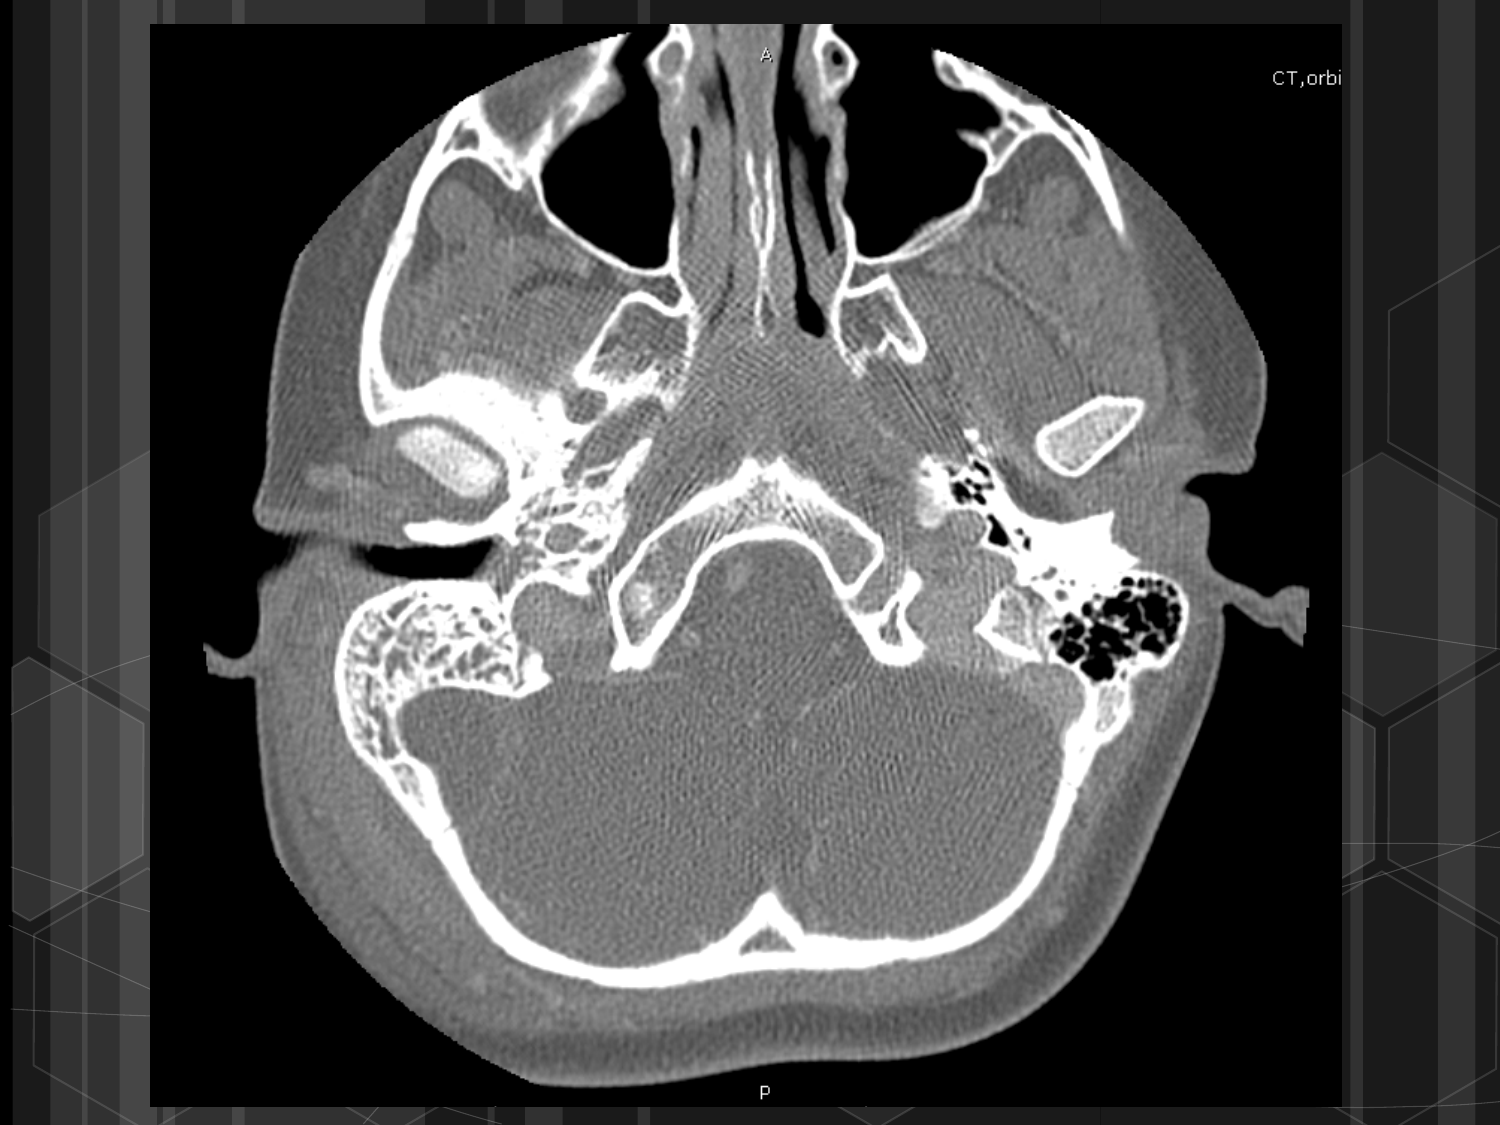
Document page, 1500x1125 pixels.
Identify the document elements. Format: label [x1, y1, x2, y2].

picture [149, 24, 1343, 1107]
